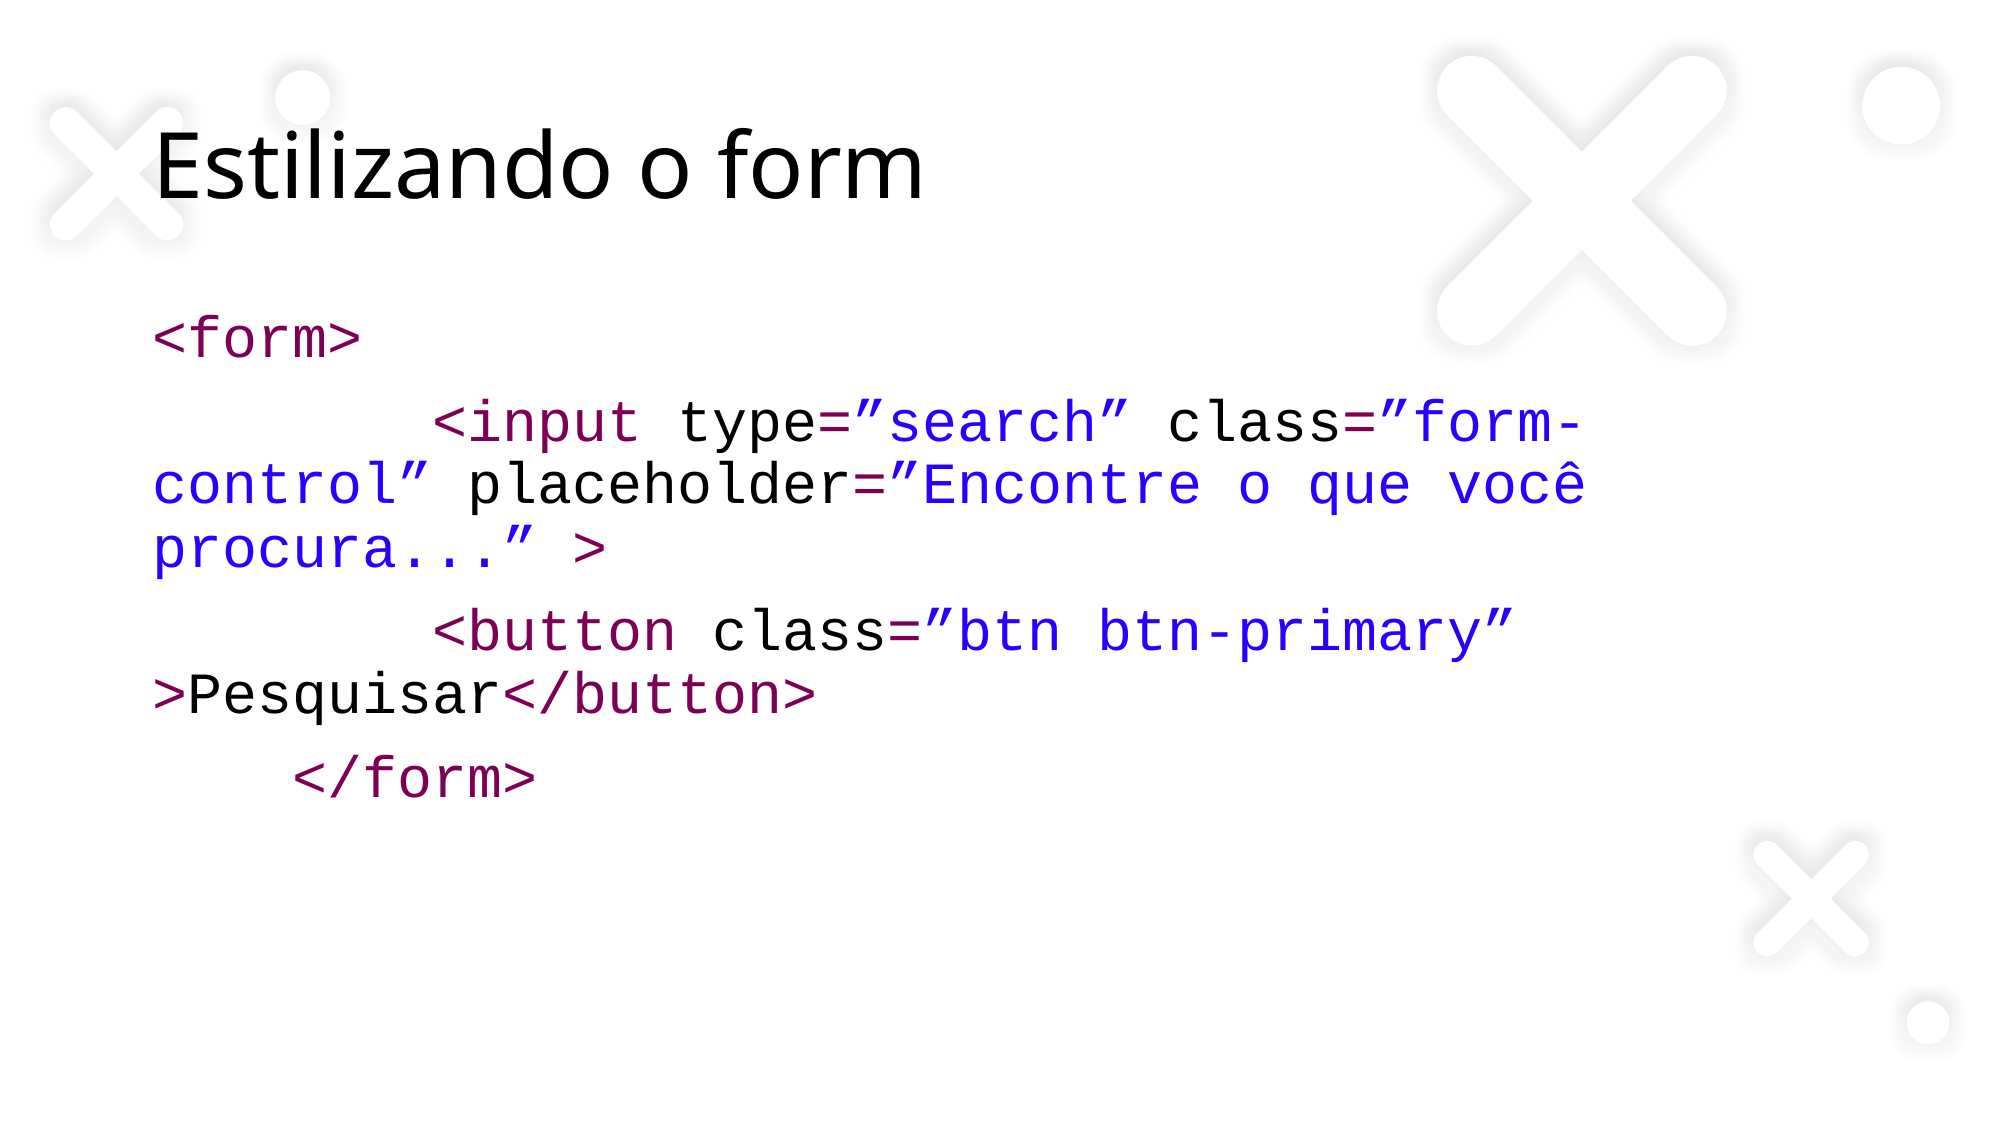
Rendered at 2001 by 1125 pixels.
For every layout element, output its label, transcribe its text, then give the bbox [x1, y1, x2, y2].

title Estilizando o form [137, 59, 1863, 278]
list <form> <input type=”search” class=”form-control” placeholder=”Encontre o que você procura...” > <button class=”btn btn-primary” >Pesquisar</button> </form> [137, 299, 1863, 1014]
